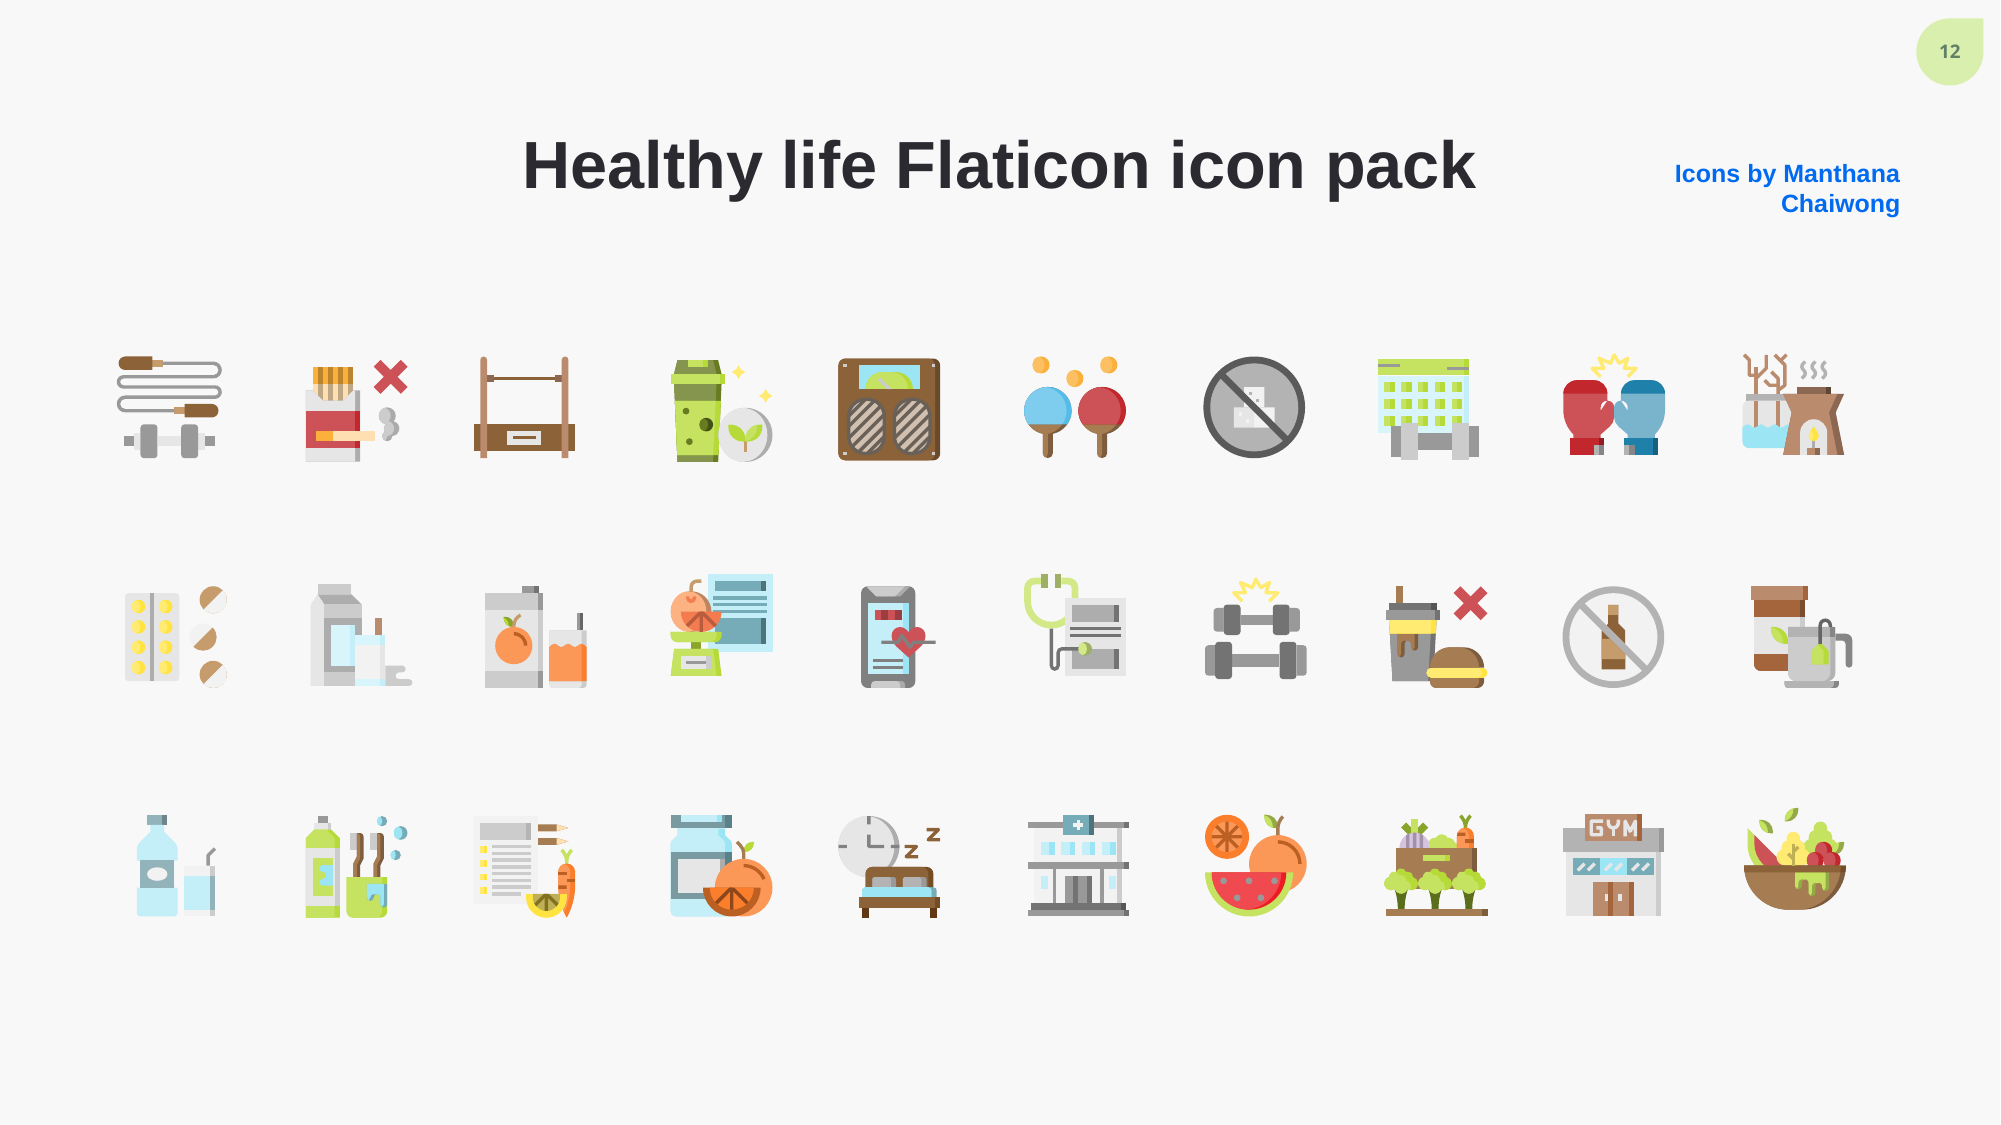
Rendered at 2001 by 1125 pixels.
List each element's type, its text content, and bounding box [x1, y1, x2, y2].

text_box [1382, 582, 1491, 692]
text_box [121, 582, 231, 692]
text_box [121, 811, 231, 920]
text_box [302, 812, 411, 922]
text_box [1020, 570, 1130, 680]
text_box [667, 356, 776, 466]
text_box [667, 570, 776, 680]
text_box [667, 811, 776, 920]
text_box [1201, 574, 1311, 683]
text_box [1559, 811, 1668, 920]
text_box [1559, 349, 1669, 459]
text_box Icons by Manthana Chaiwong [1643, 150, 1916, 225]
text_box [1382, 810, 1491, 920]
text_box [1559, 582, 1668, 692]
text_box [1374, 355, 1483, 464]
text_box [307, 580, 416, 690]
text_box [1199, 353, 1309, 462]
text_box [835, 355, 944, 464]
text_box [835, 812, 944, 922]
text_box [115, 353, 224, 462]
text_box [481, 582, 591, 692]
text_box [844, 582, 953, 692]
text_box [470, 353, 579, 462]
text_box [1020, 353, 1130, 462]
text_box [1024, 811, 1133, 920]
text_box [1747, 582, 1856, 692]
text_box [1740, 804, 1850, 914]
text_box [470, 812, 579, 922]
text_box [302, 356, 411, 466]
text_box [1739, 349, 1848, 459]
text_box Healthy life Flaticon icon pack [0, 114, 2000, 210]
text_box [1201, 811, 1311, 920]
